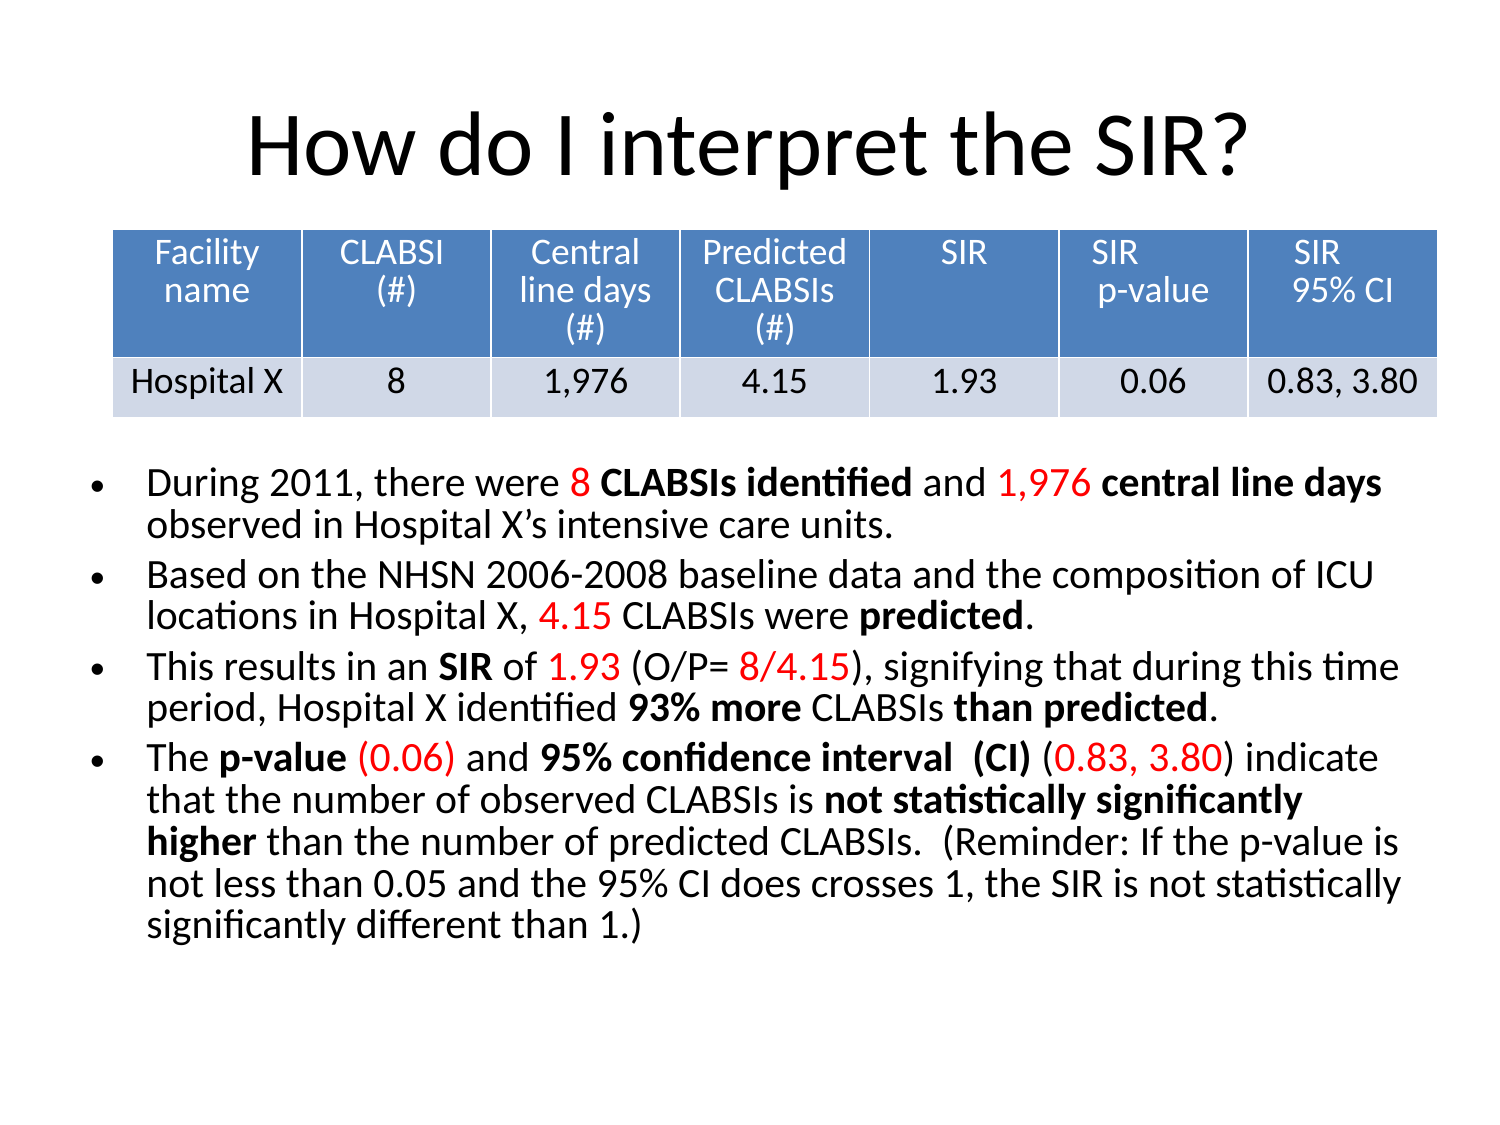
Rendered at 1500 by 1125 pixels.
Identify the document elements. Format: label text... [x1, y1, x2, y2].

table_header SIR [870, 230, 1058, 357]
title How do I interpret the SIR? [75, 45, 1425, 233]
table_cell Hospital X [113, 358, 301, 417]
table_cell 1.93 [870, 358, 1058, 417]
table_header SIR p-value [1060, 230, 1247, 357]
table_cell 8 [303, 358, 490, 417]
table_header SIR 95% CI [1249, 230, 1437, 357]
table_header Central line days (#) [492, 230, 679, 357]
table_header Facility name [113, 230, 301, 357]
table_header CLABSI (#) [303, 230, 490, 357]
table_cell 4.15 [681, 358, 869, 417]
table_header Predicted CLABSIs (#) [681, 230, 869, 357]
table_cell 0.83, 3.80 [1249, 358, 1437, 417]
table_cell 1,976 [492, 358, 679, 417]
list During 2011, there were 8 CLABSIs identified and 1,976 central line days observed in Hospital X’s intensive care units. Based on the NHSN 2006-2008 baseline data and the composition of ICU locations in Hospital X, 4.15 CLABSIs were predicted. This results in an SIR of 1.93 (O/P= 8/4.15), signifying that during this time period, Hospital X identified 93% more CLABSIs than predicted. The p-value (0.06) and 95% confidence interval (CI) (0.83, 3.80) indicate that the number of observed CLABSIs is not statistically significantly higher than the number of predicted CLABSIs. (Reminder: If the p-value is not less than 0.05 and the 95% CI does crosses 1, the SIR is not statistically significantly different than 1.) [75, 457, 1438, 1088]
table_cell 0.06 [1060, 358, 1247, 417]
